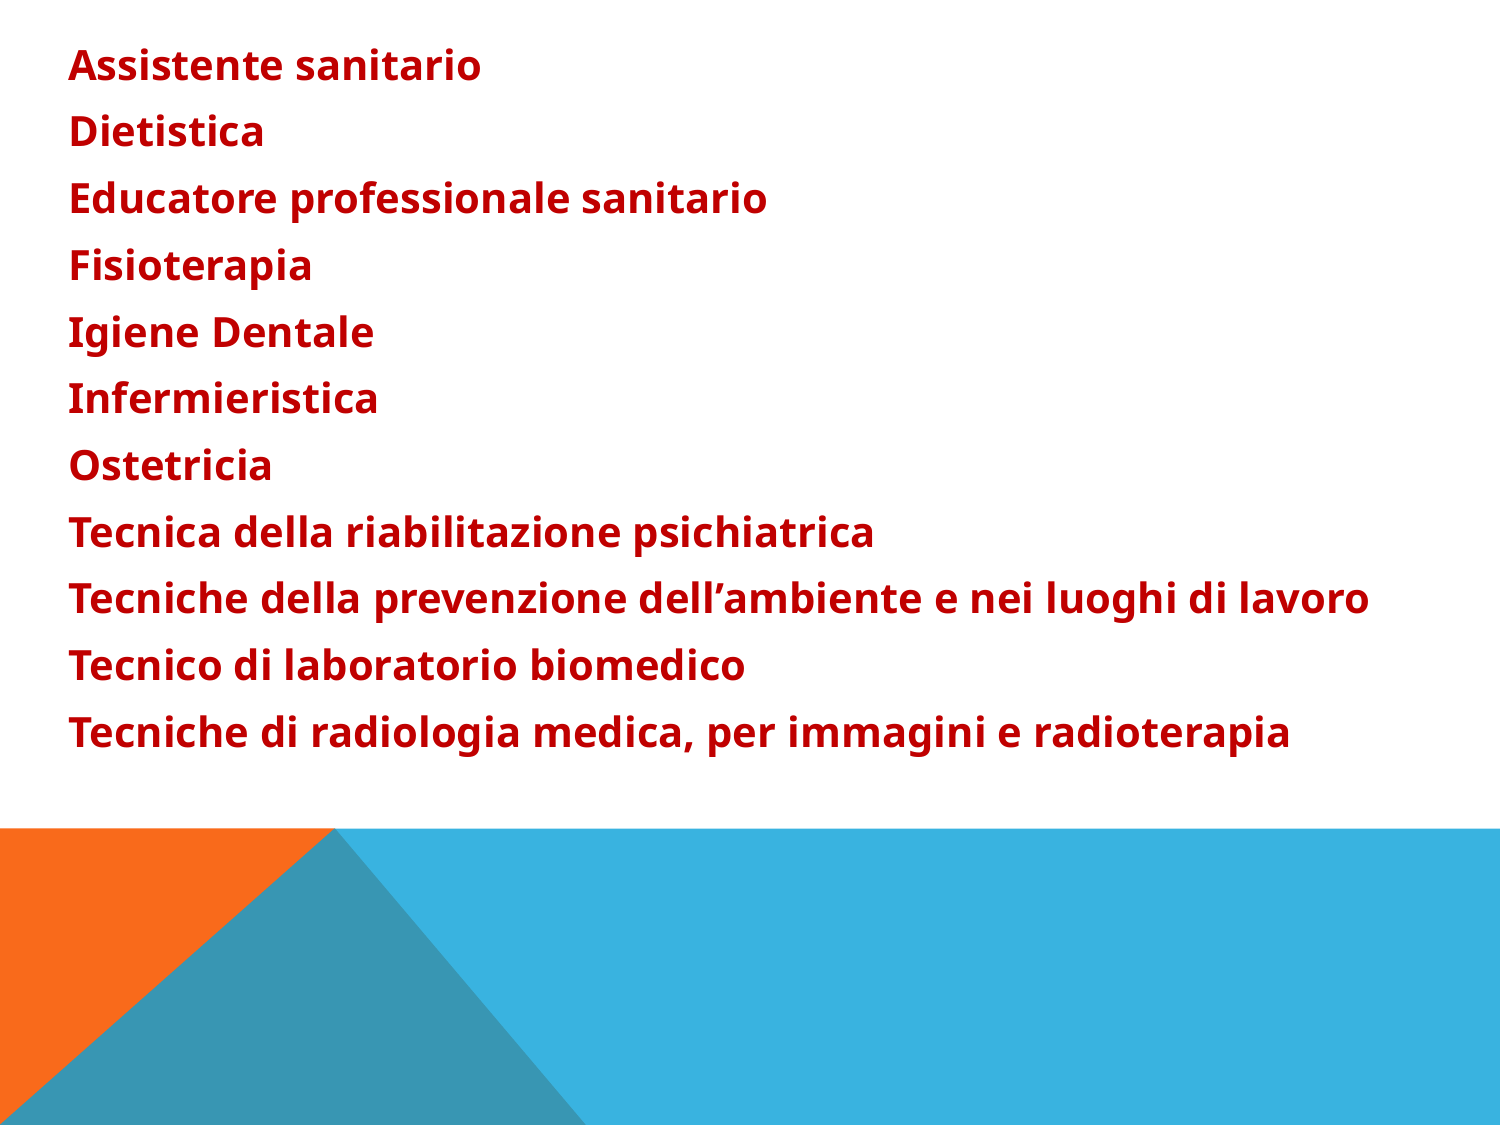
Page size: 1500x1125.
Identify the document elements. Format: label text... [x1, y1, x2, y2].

list Assistente sanitario Dietistica Educatore professionale sanitario Fisioterapia Igiene Dentale Infermieristica Ostetricia Tecnica della riabilitazione psichiatrica Tecniche della prevenzione dell’ambiente e nei luoghi di lavoro Tecnico di laboratorio biomedico Tecniche di radiologia medica, per immagini e radioterapia [53, 30, 1471, 1094]
